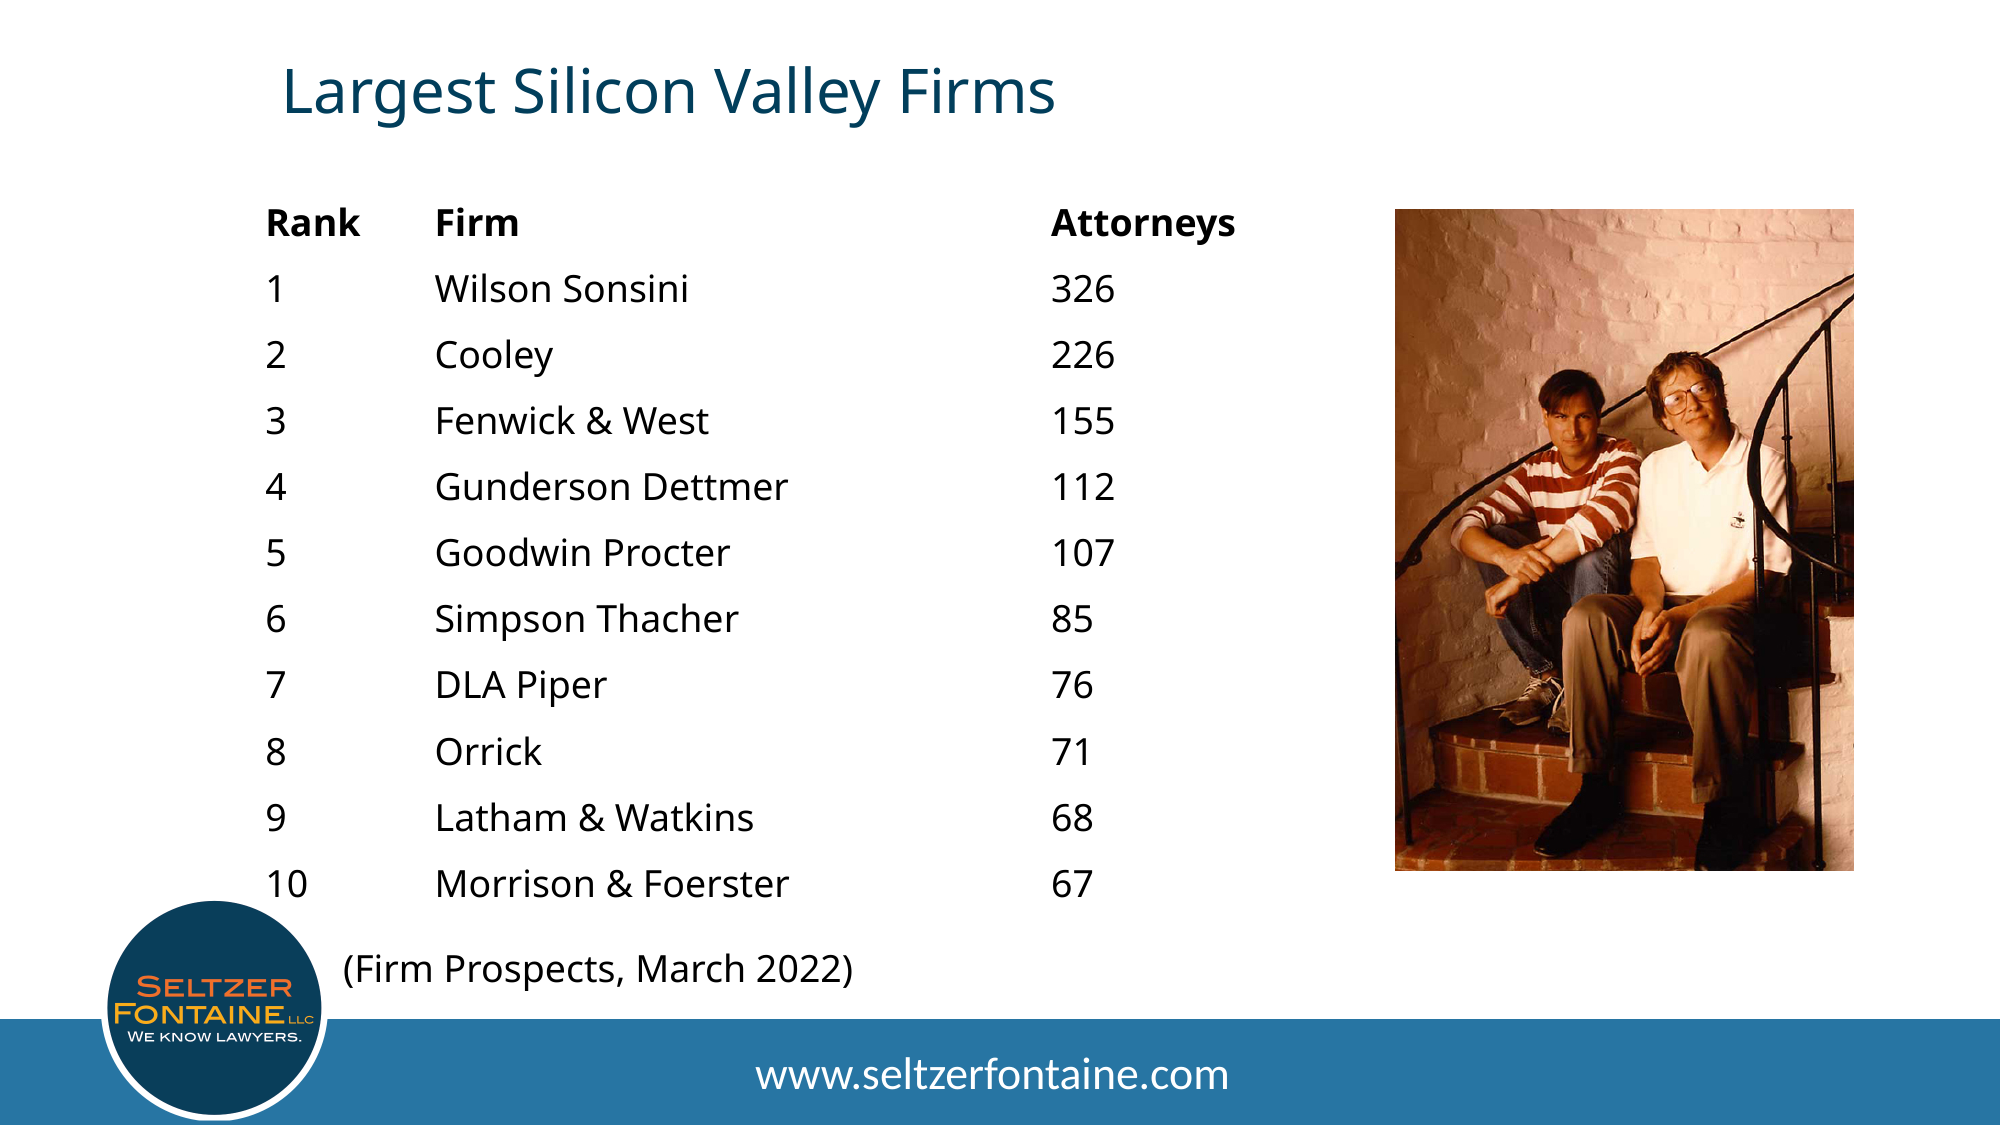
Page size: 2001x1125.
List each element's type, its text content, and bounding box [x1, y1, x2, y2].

table_cell Goodwin Procter [420, 520, 1035, 585]
table_cell 107 [1037, 520, 1321, 585]
table_cell Simpson Thacher [420, 586, 1035, 651]
table_cell DLA Piper [420, 652, 1035, 717]
table_cell 10 [251, 851, 419, 895]
table_cell Cooley [420, 322, 1035, 386]
table_cell 9 [251, 785, 419, 849]
table_cell 85 [1037, 586, 1321, 651]
table_cell 7 [251, 652, 419, 717]
table_cell 2 [251, 322, 419, 386]
table_cell 4 [251, 454, 419, 519]
title Largest Silicon Valley Firms [250, 52, 1864, 194]
table_header Attorneys [1037, 194, 1321, 252]
table_cell 6 [251, 586, 419, 651]
table_cell 155 [1037, 388, 1321, 452]
table_cell 326 [1037, 258, 1321, 320]
table_header Rank [251, 194, 419, 252]
table_cell 67 [1037, 851, 1321, 895]
picture [1395, 209, 1854, 871]
table_cell 1 [251, 258, 419, 320]
table_cell Wilson Sonsini [420, 258, 1035, 320]
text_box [0, 895, 2000, 1125]
table_cell 76 [1037, 652, 1321, 717]
table_cell Morrison & Foerster [420, 851, 1035, 895]
table_cell 5 [251, 520, 419, 585]
table_cell Gunderson Dettmer [420, 454, 1035, 519]
table_cell 112 [1037, 454, 1321, 519]
table_cell 3 [251, 388, 419, 452]
table_cell 71 [1037, 719, 1321, 783]
table_cell Orrick [420, 719, 1035, 783]
table_cell 68 [1037, 785, 1321, 849]
table_cell 226 [1037, 322, 1321, 386]
table_cell Latham & Watkins [420, 785, 1035, 849]
table_header Firm [420, 194, 1035, 252]
table_cell 8 [251, 719, 419, 783]
table_cell Fenwick & West [420, 388, 1035, 452]
